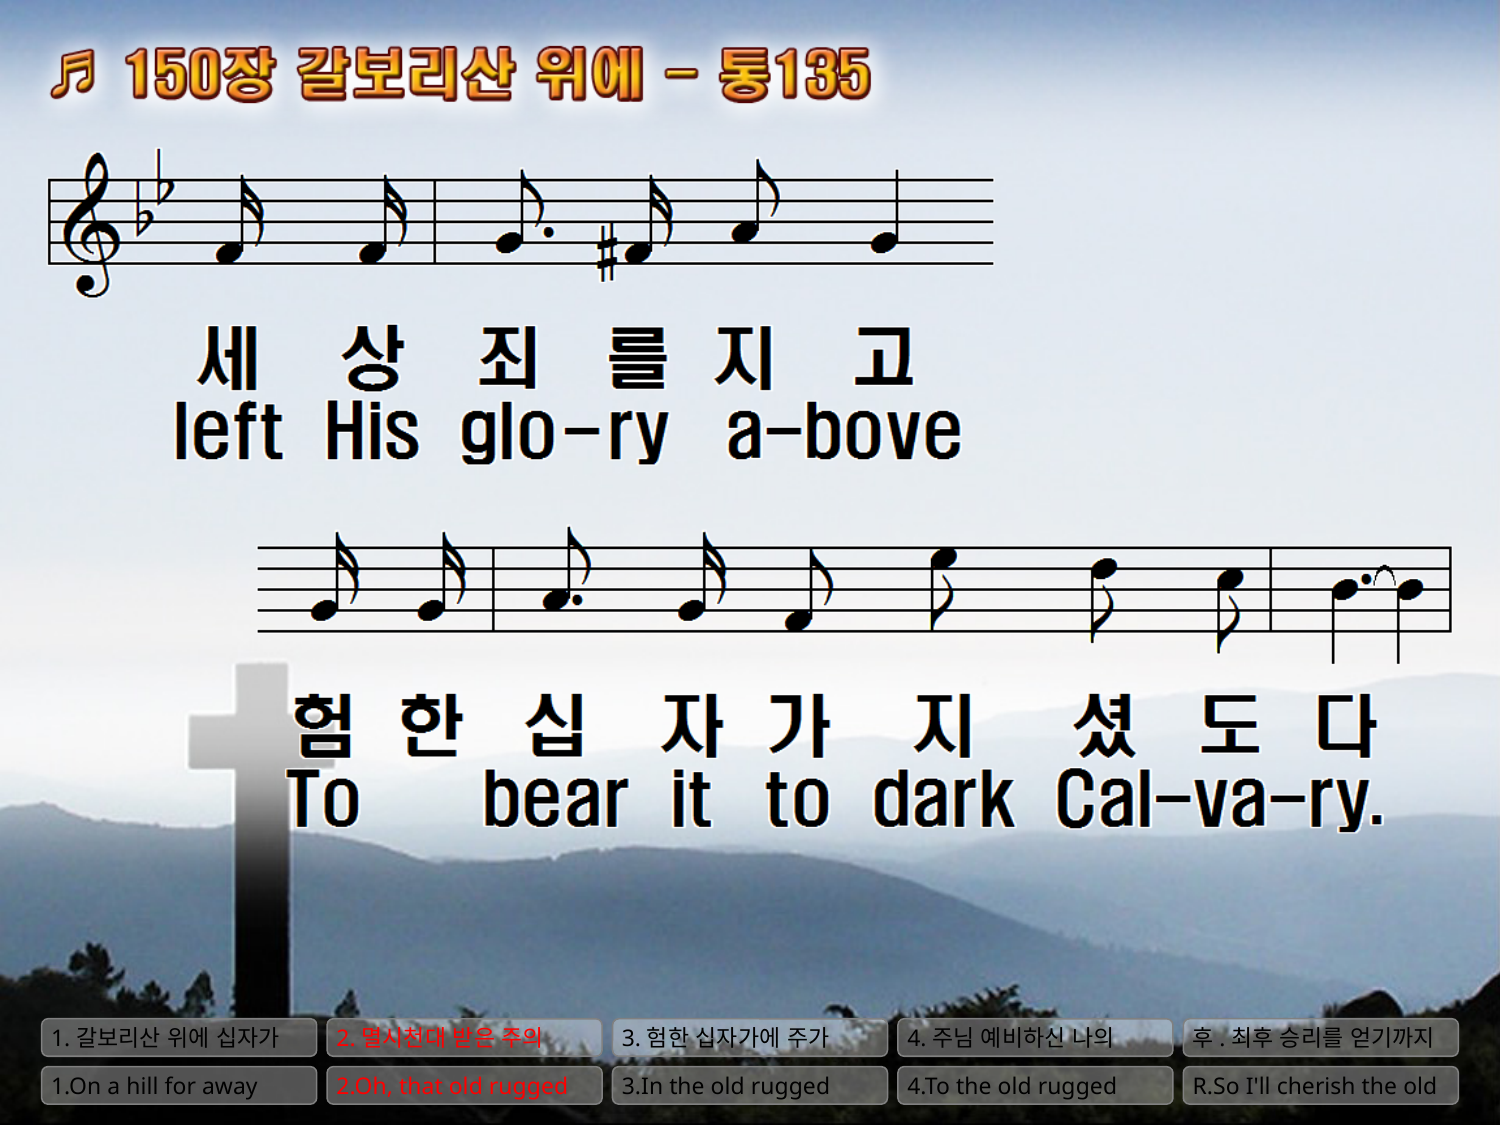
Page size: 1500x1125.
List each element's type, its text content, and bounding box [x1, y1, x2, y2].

text_box 3.험한 십자가에 주가 [612, 1018, 888, 1057]
text_box 1.On a hill for away [41, 1066, 317, 1105]
text_box R.So I'll cherish the old [1183, 1066, 1459, 1105]
text_box 2.멸시천대 받은 주의 [327, 1018, 603, 1057]
picture [0, 0, 1500, 1125]
text_box 3.In the old rugged [612, 1066, 888, 1105]
text_box 2.Oh, that old rugged [327, 1066, 603, 1105]
text_box 4.To the old rugged [897, 1066, 1173, 1105]
text_box 후.최후 승리를 얻기까지 [1183, 1018, 1459, 1057]
text_box 1.갈보리산 위에 십자가 [41, 1018, 317, 1057]
text_box 4.주님 예비하신 나의 [897, 1018, 1173, 1057]
